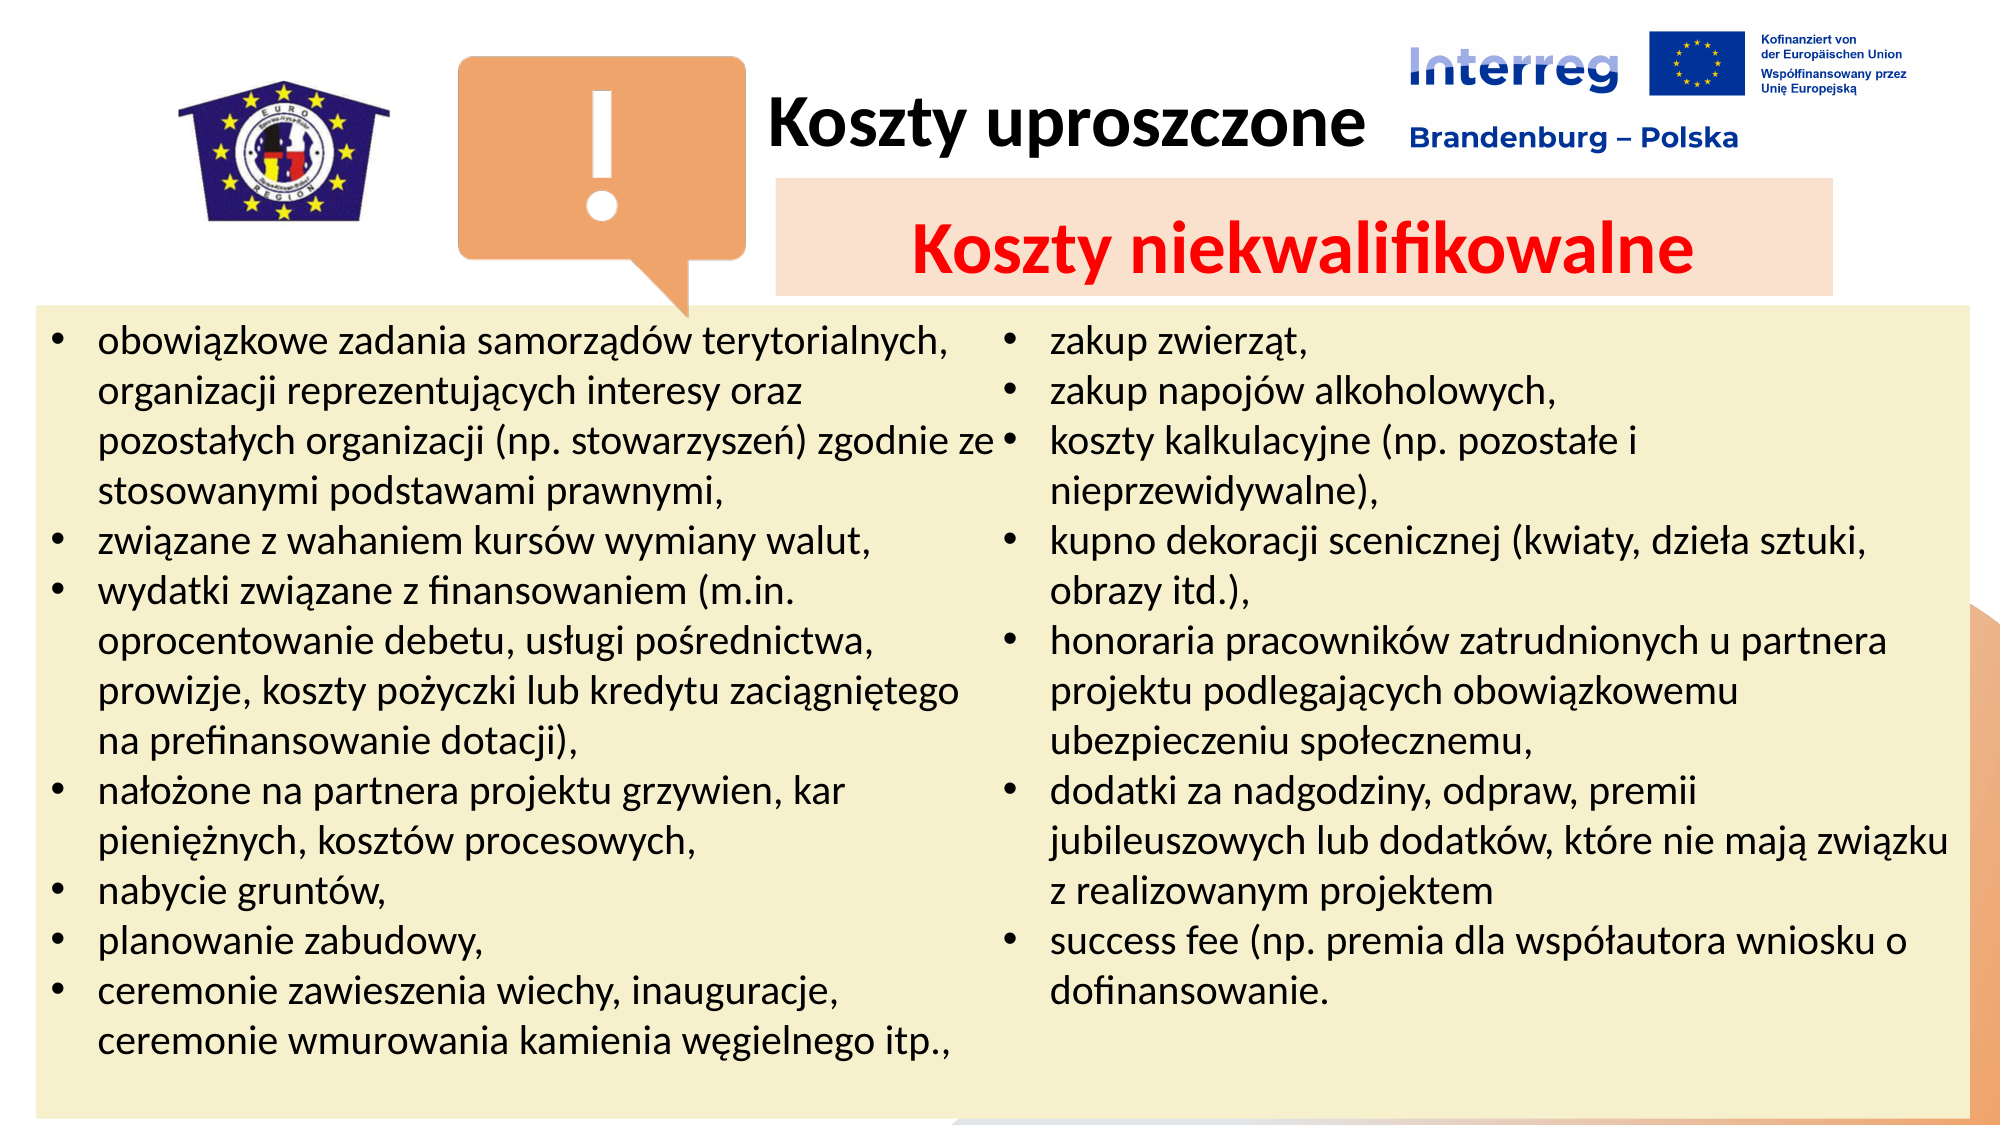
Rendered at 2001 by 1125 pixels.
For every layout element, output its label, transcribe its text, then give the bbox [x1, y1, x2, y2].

text_box Koszty uproszczone [805, 50, 1378, 169]
text_box obowiązkowe zadania samorządów terytorialnych, organizacji reprezentujących interesy oraz pozostałych organizacji (np. stowarzyszeń) zgodnie ze stosowanymi podstawami prawnymi, związane z wahaniem kursów wymiany walut, wydatki związane z finansowaniem (m.in. oprocentowanie debetu, usługi pośrednictwa, prowizje, koszty pożyczki lub kredytu zaciągniętego na prefinansowanie dotacji), nałożone na partnera projektu grzywien, kar pieniężnych, kosztów procesowych, nabycie gruntów, planowanie zabudowy, ceremonie zawieszenia wiechy, inauguracje, ceremonie wmurowania kamienia węgielnego itp., zakup zwierząt, zakup napojów alkoholowych, koszty kalkulacyjne (np. pozostałe i nieprzewidywalne), kupno dekoracji scenicznej (kwiaty, dzieła sztuki, obrazy itd.), honoraria pracowników zatrudnionych u partnera projektu podlegających obowiązkowemu ubezpieczeniu społecznemu, dodatki za nadgodziny, odpraw, premii jubileuszowych lub dodatków, które nie mają związku z realizowanym projektem success fee (np. premia dla współautora wniosku o dofinansowanie. [35, 305, 1970, 1119]
picture [1378, 0, 2000, 188]
picture [142, 0, 805, 390]
text_box Koszty niekwalifikowalne [805, 177, 1833, 296]
